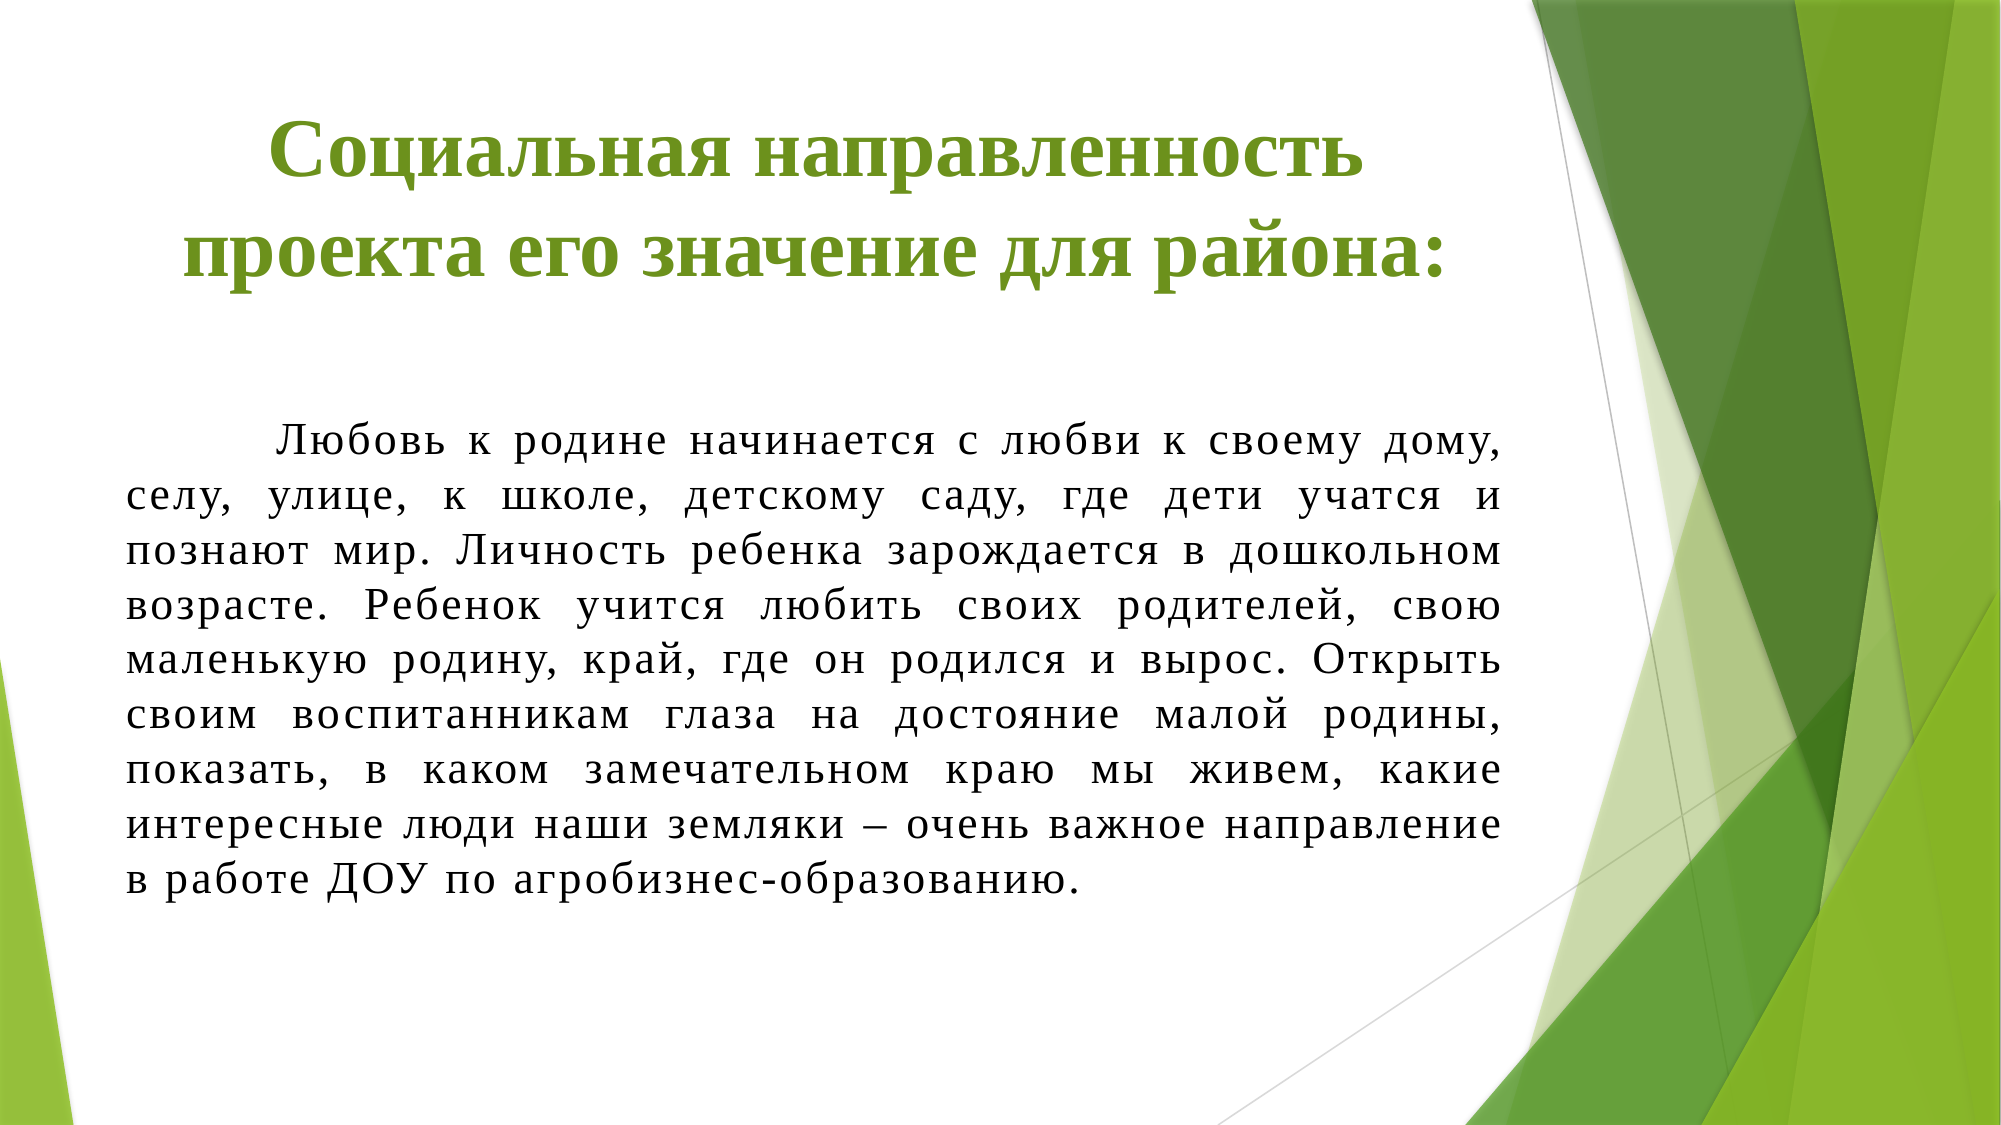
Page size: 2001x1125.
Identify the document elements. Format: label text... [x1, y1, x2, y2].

title Социальная направленность проекта его значение для района: [111, 54, 1522, 320]
list Любовь к родине начинается с любви к своему дому, селу, улице, к школе, детскому саду, где дети учатся и познают мир. Личность ребенка зарождается в дошкольном возрасте. Ребенок учится любить своих родителей, свою маленькую родину, край, где он родился и вырос. Открыть своим воспитанникам глаза на достояние малой родины, показать, в каком замечательном краю мы живем, какие интересные люди наши земляки – очень важное направление в работе ДОУ по агробизнес-образованию. [111, 320, 1522, 991]
